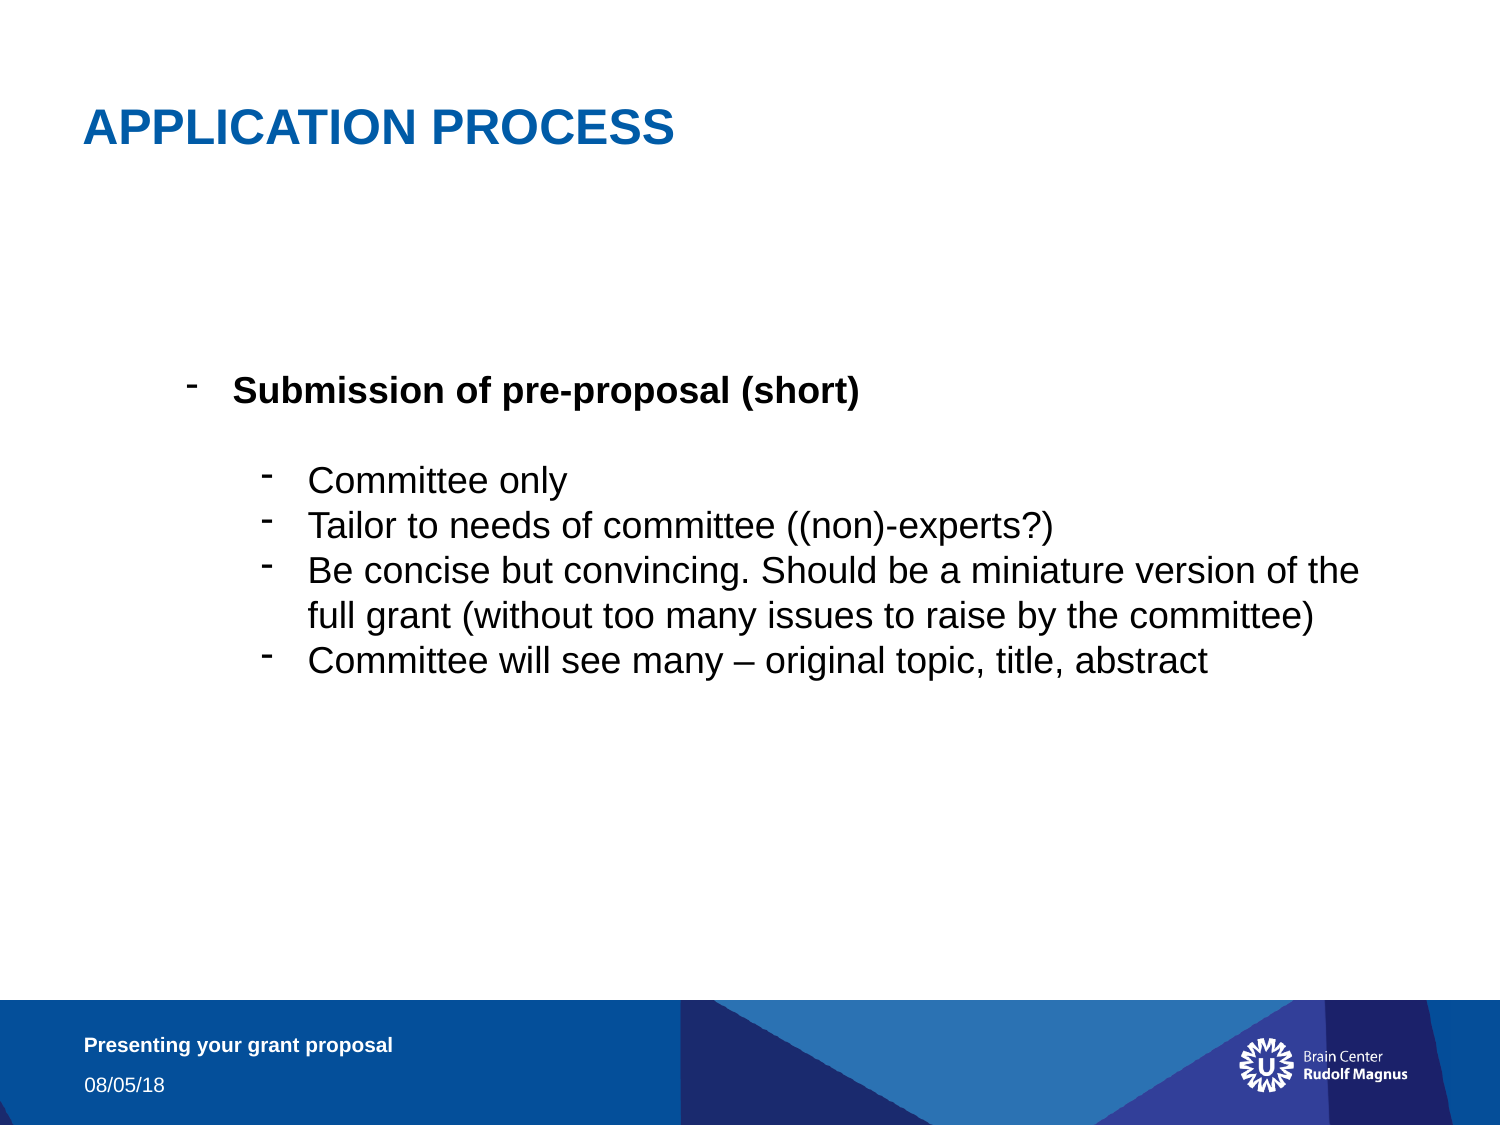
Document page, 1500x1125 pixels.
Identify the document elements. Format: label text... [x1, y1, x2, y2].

text_box Submission of pre-proposal (short) Committee only Tailor to needs of committee ((non)-experts?) Be concise but convincing. Should be a miniature version of the full grant (without too many issues to raise by the committee) Committee will see many – original topic, title, abstract [171, 313, 1412, 689]
text_box APPLICATION PROCESS [74, 30, 1425, 219]
picture [0, 1000, 1500, 1125]
text_box Presenting your grant proposal [76, 1025, 1199, 1063]
text_box 08/05/18 [76, 1065, 174, 1103]
